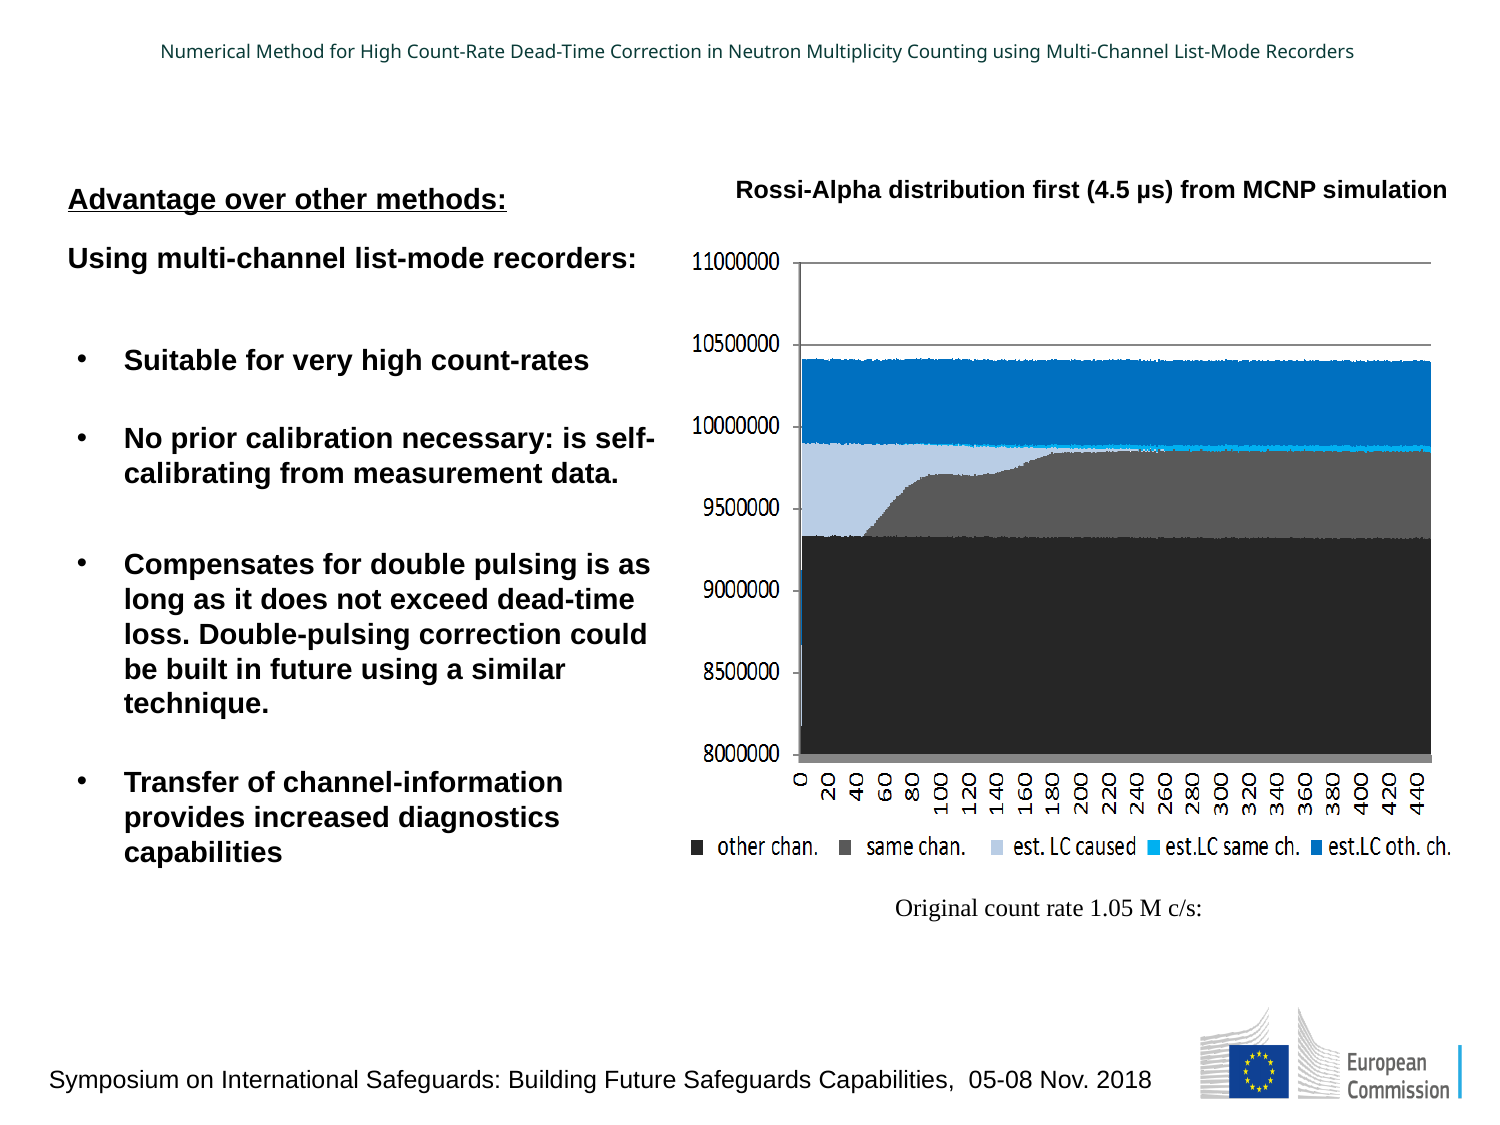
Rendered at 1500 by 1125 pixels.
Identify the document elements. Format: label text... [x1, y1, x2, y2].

text_box Transfer of channel-information provides increased diagnostics capabilities [62, 755, 680, 876]
picture [679, 232, 1454, 875]
text_box Original count rate 1.05 M c/s: [895, 885, 1329, 937]
text_box Using multi-channel list-mode recorders: [52, 232, 671, 282]
text_box Suitable for very high count-rates [62, 333, 679, 384]
text_box Advantage over other methods: [52, 172, 671, 223]
text_box Compensates for double pulsing is as long as it does not exceed dead-time loss. Double-pulsing correction could be built in future using a similar technique. [62, 537, 679, 728]
text_box No prior calibration necessary: is self-calibrating from measurement data. [62, 412, 679, 497]
picture [1179, 993, 1483, 1112]
text_box Rossi-Alpha distribution first (4.5 µs) from MCNP simulation [720, 166, 1464, 212]
